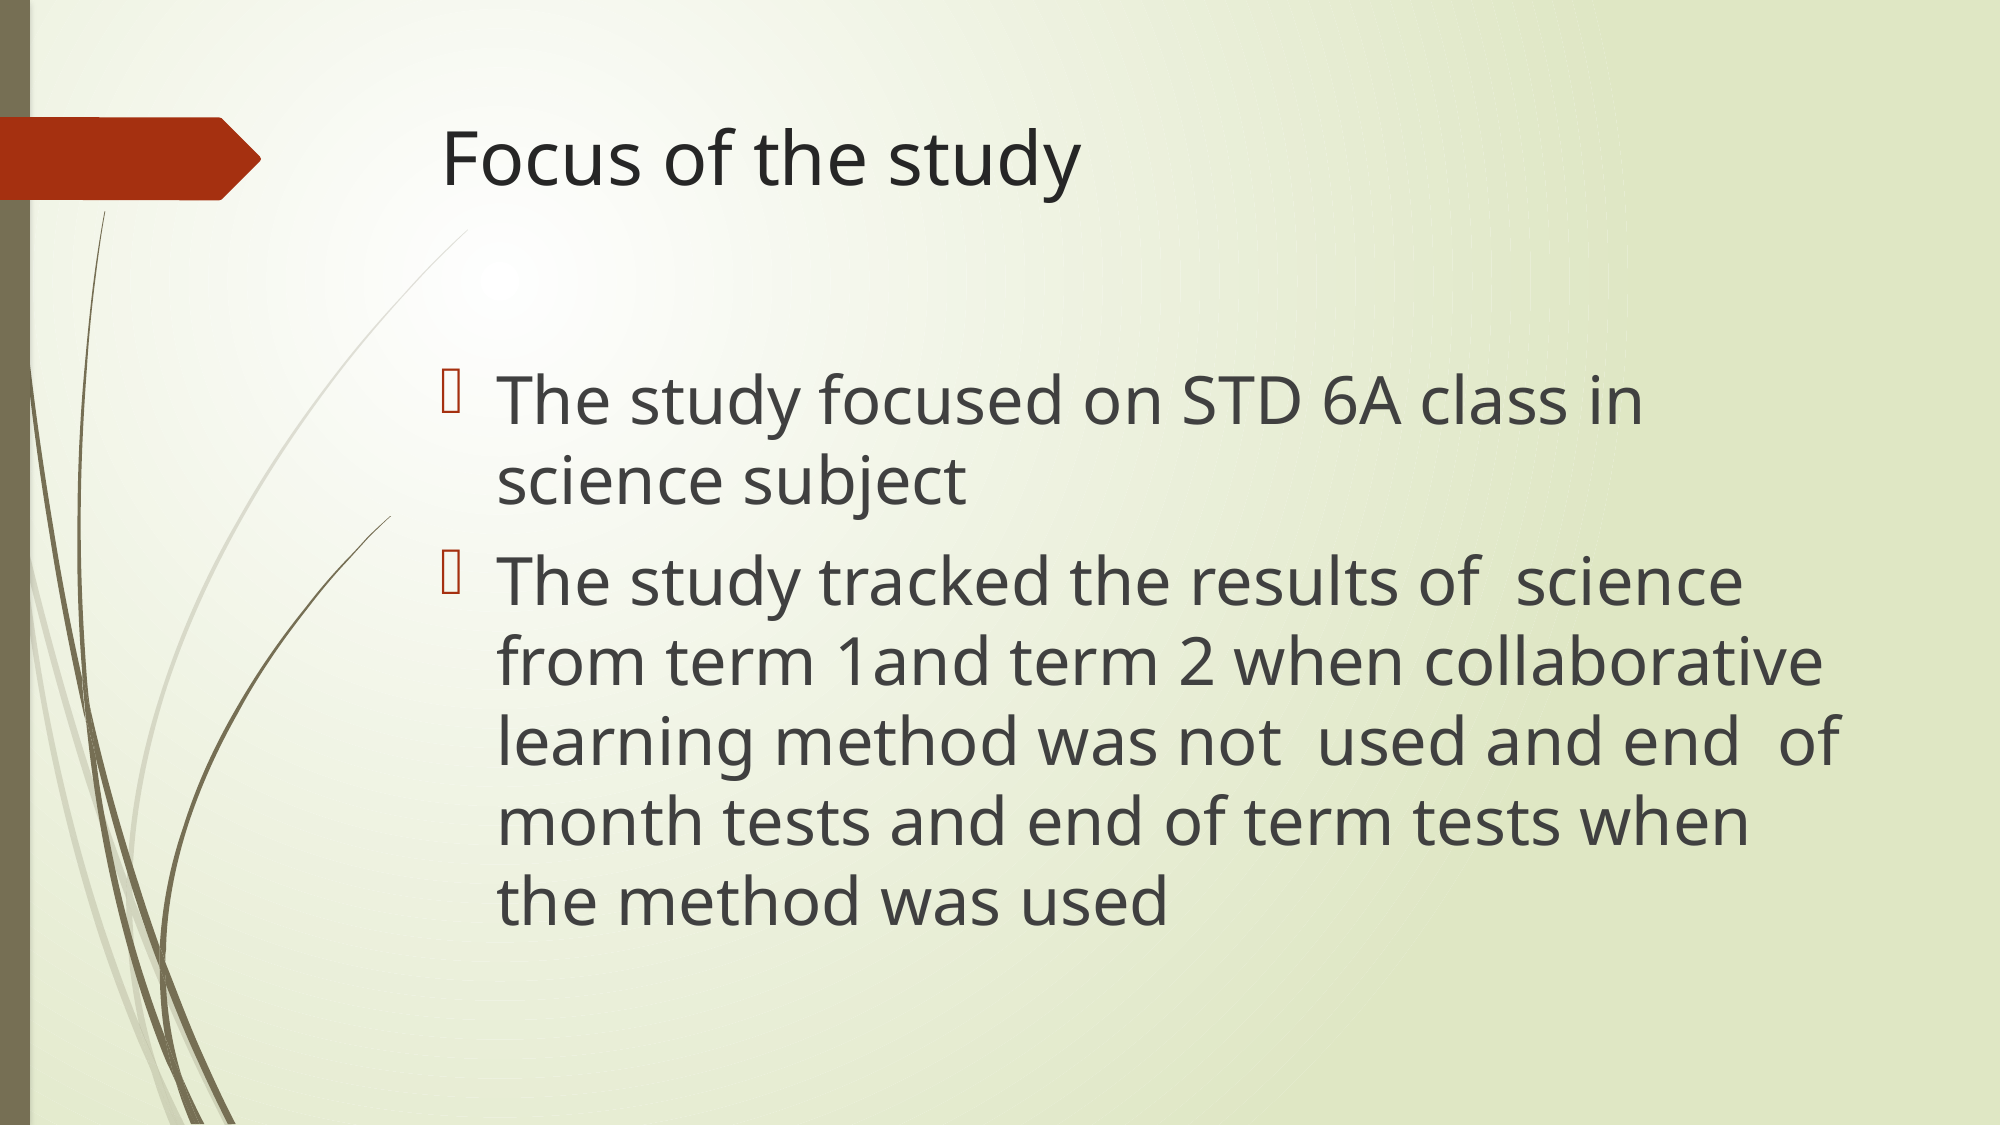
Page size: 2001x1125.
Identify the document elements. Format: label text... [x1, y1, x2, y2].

list The study focused on STD 6A class in science subject The study tracked the results of science from term 1and term 2 when collaborative learning method was not used and end of month tests and end of term tests when the method was used [424, 350, 1888, 970]
title Focus of the study [425, 102, 1888, 313]
